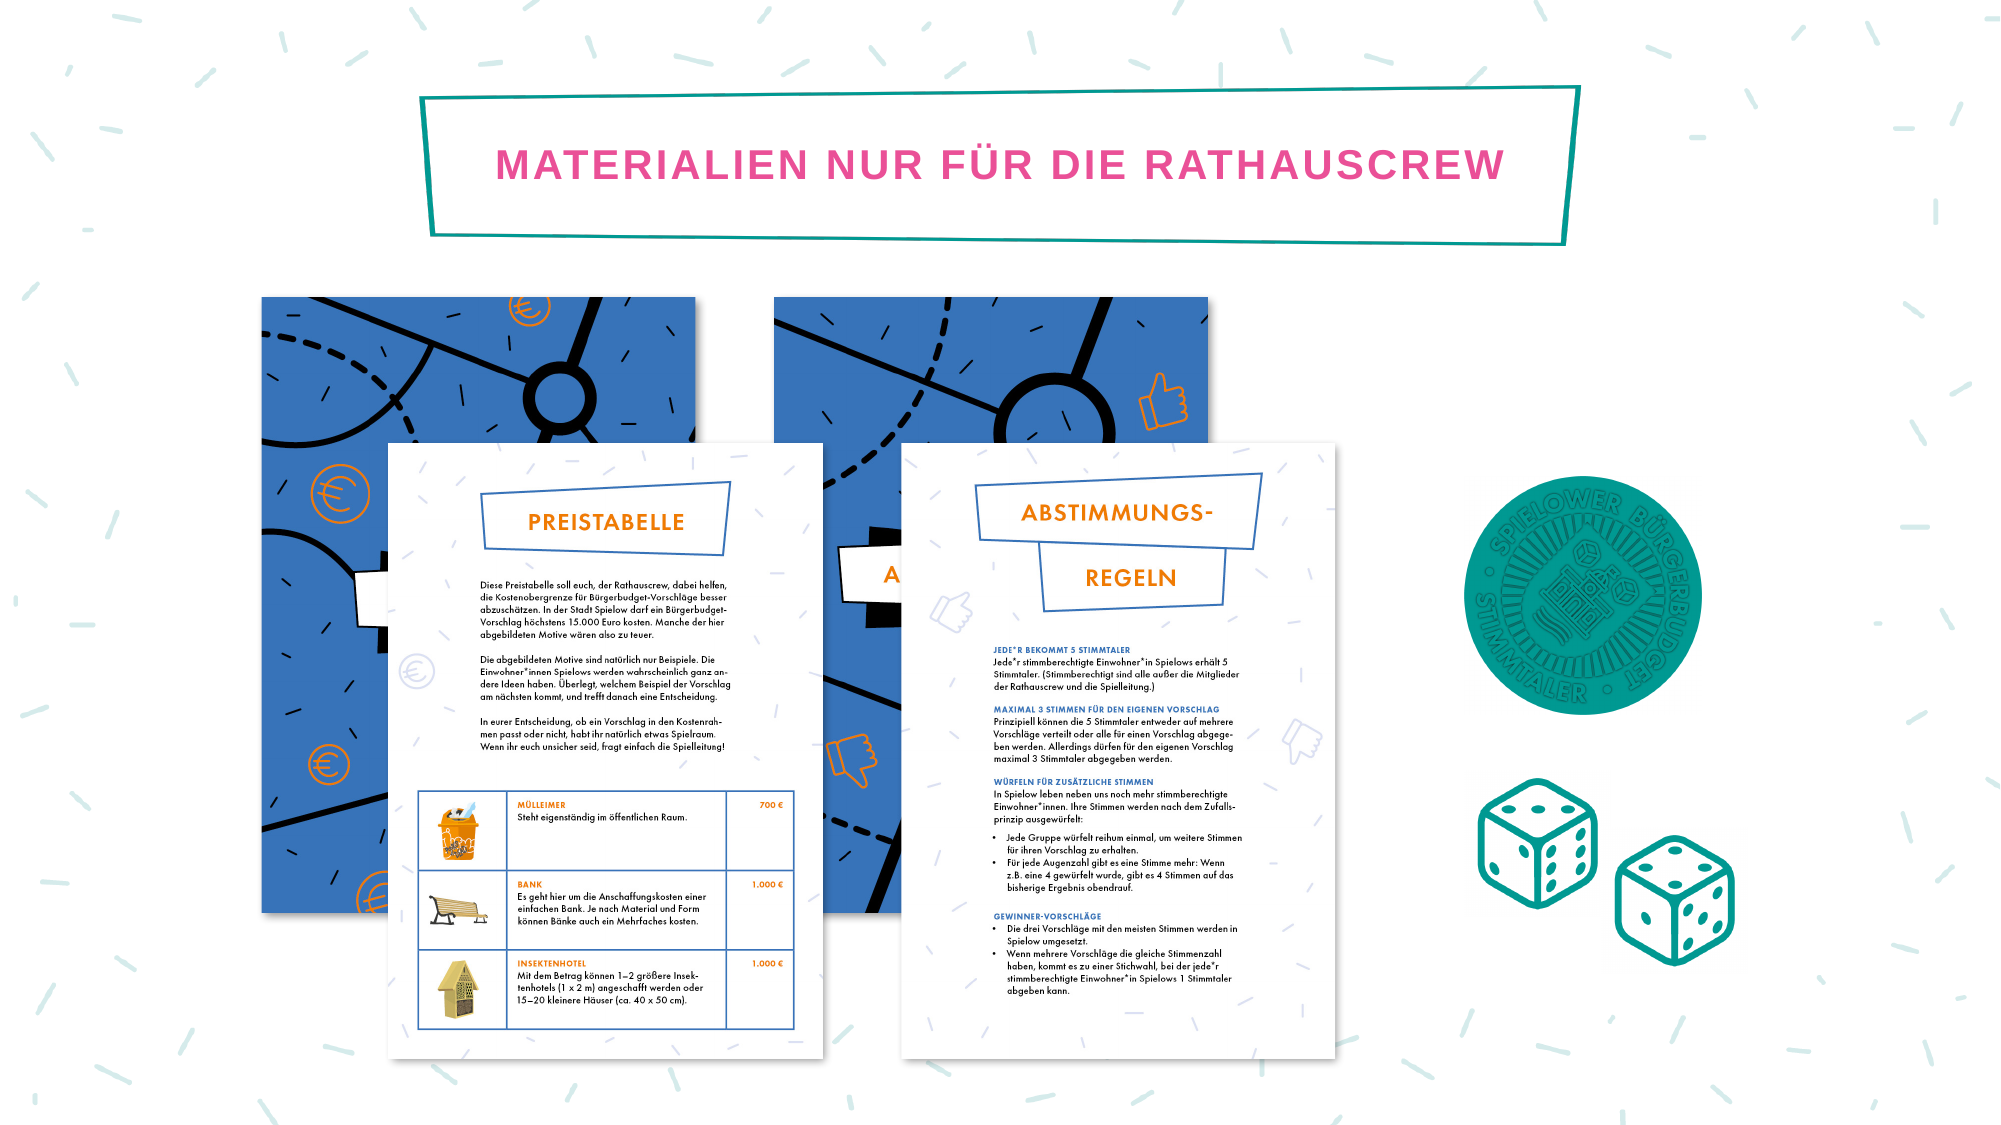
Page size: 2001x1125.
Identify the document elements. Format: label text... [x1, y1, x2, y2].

title Materialien nur für die Rathauscrew [418, 85, 1582, 246]
picture [0, 0, 2001, 1125]
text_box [1464, 770, 1748, 974]
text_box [261, 297, 1336, 1059]
